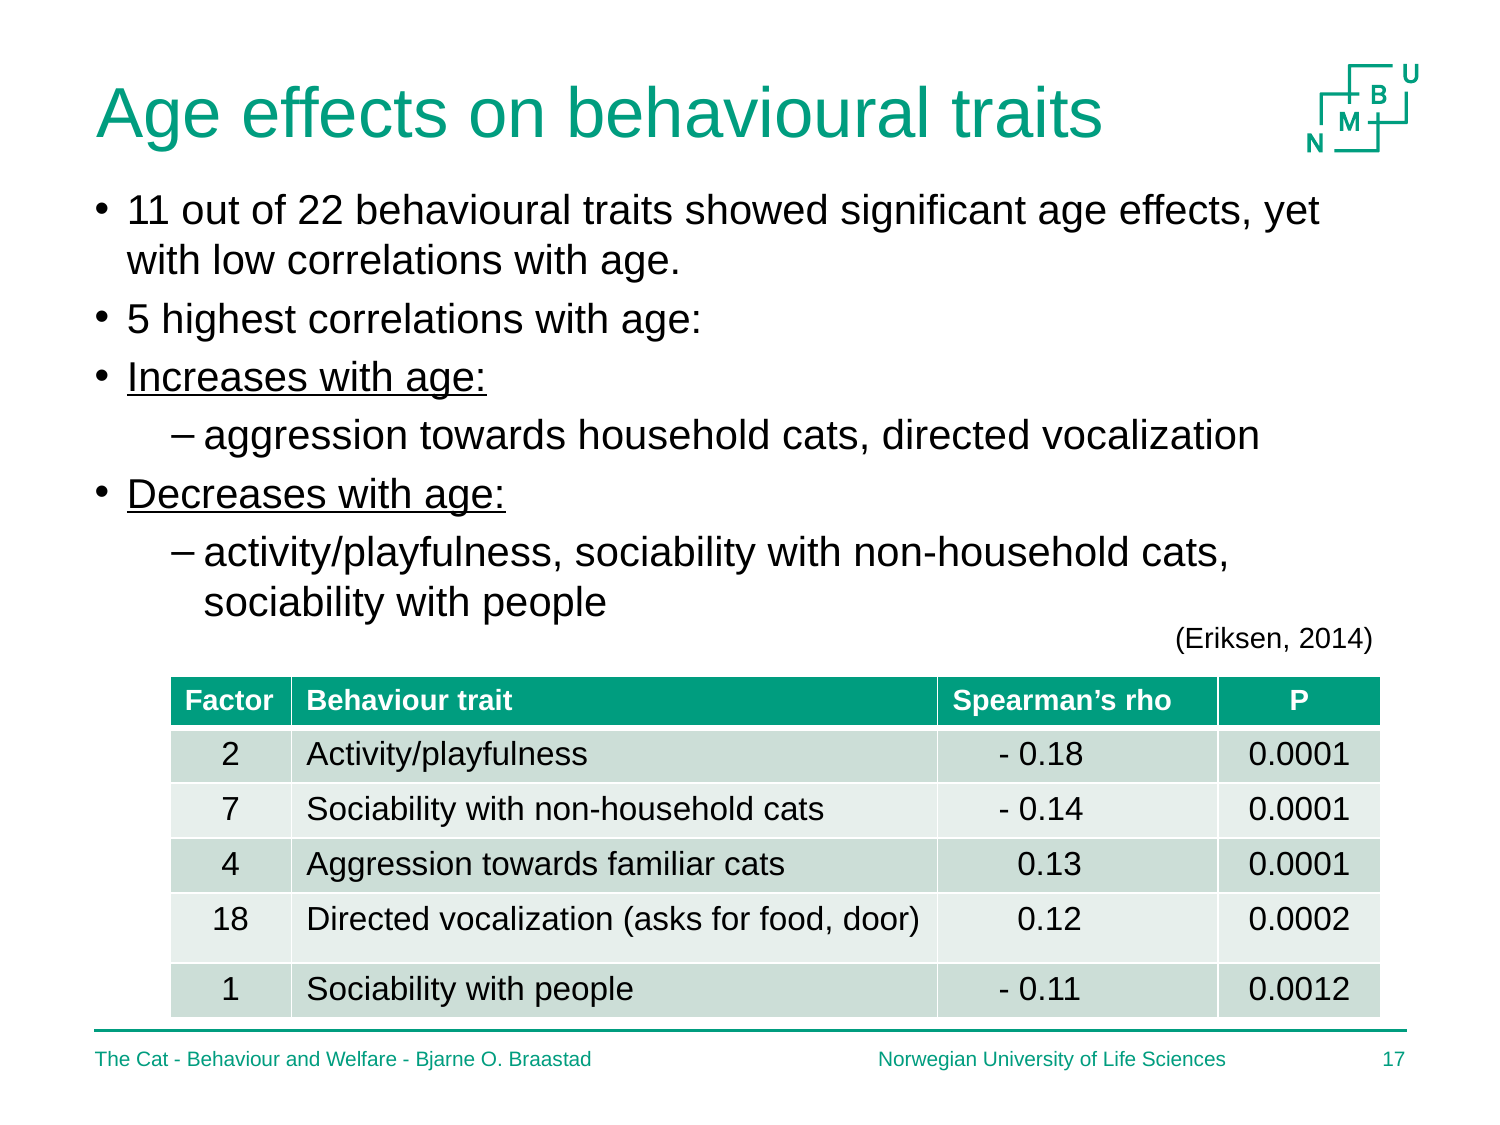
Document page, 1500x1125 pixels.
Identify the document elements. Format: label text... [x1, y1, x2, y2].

table_header Spearman’s rho [938, 677, 1217, 725]
table_cell 0.0002 [1219, 894, 1380, 962]
table_cell 0.0001 [1219, 839, 1380, 892]
table_header P [1219, 677, 1380, 725]
table_cell Sociability with people [292, 964, 937, 1017]
table_cell 7 [171, 784, 291, 837]
table_cell Activity/playfulness [292, 731, 937, 782]
table_header Behaviour trait [292, 677, 937, 725]
table_cell 2 [171, 731, 291, 782]
table_header Factor [171, 677, 291, 725]
table_cell 0.0001 [1219, 731, 1380, 782]
table_cell 4 [171, 839, 291, 892]
table_cell 0.12 [938, 894, 1217, 962]
table_cell 0.0012 [1219, 964, 1380, 1017]
table_cell - 0.14 [938, 784, 1217, 837]
text_box (Eriksen, 2014) [1160, 611, 1405, 662]
slide_number Norwegian University of Life Sciences [878, 1045, 1353, 1071]
table_cell 1 [171, 964, 291, 1017]
table_cell - 0.11 [938, 964, 1217, 1017]
title Age effects on behavioural traits [96, 66, 1290, 153]
table_cell Aggression towards familiar cats [292, 839, 937, 892]
table_cell Directed vocalization (asks for food, door) [292, 894, 937, 962]
table_cell 0.0001 [1219, 784, 1380, 837]
list 11 out of 22 behavioural traits showed significant age effects, yet with low correlations with age. 5 highest correlations with age: Increases with age: aggression towards household cats, directed vocalization Decreases with age: activity/playfulness, sociability with non-household cats, sociability with people [94, 183, 1406, 646]
table_cell Sociability with non-household cats [292, 784, 937, 837]
table_cell 0.13 [938, 839, 1217, 892]
slide_number 16 [1356, 1045, 1406, 1071]
table_cell 18 [171, 894, 291, 962]
table_cell - 0.18 [938, 731, 1217, 782]
footer The Cat - Behaviour and Welfare - Bjarne O. Braastad [94, 1045, 875, 1071]
